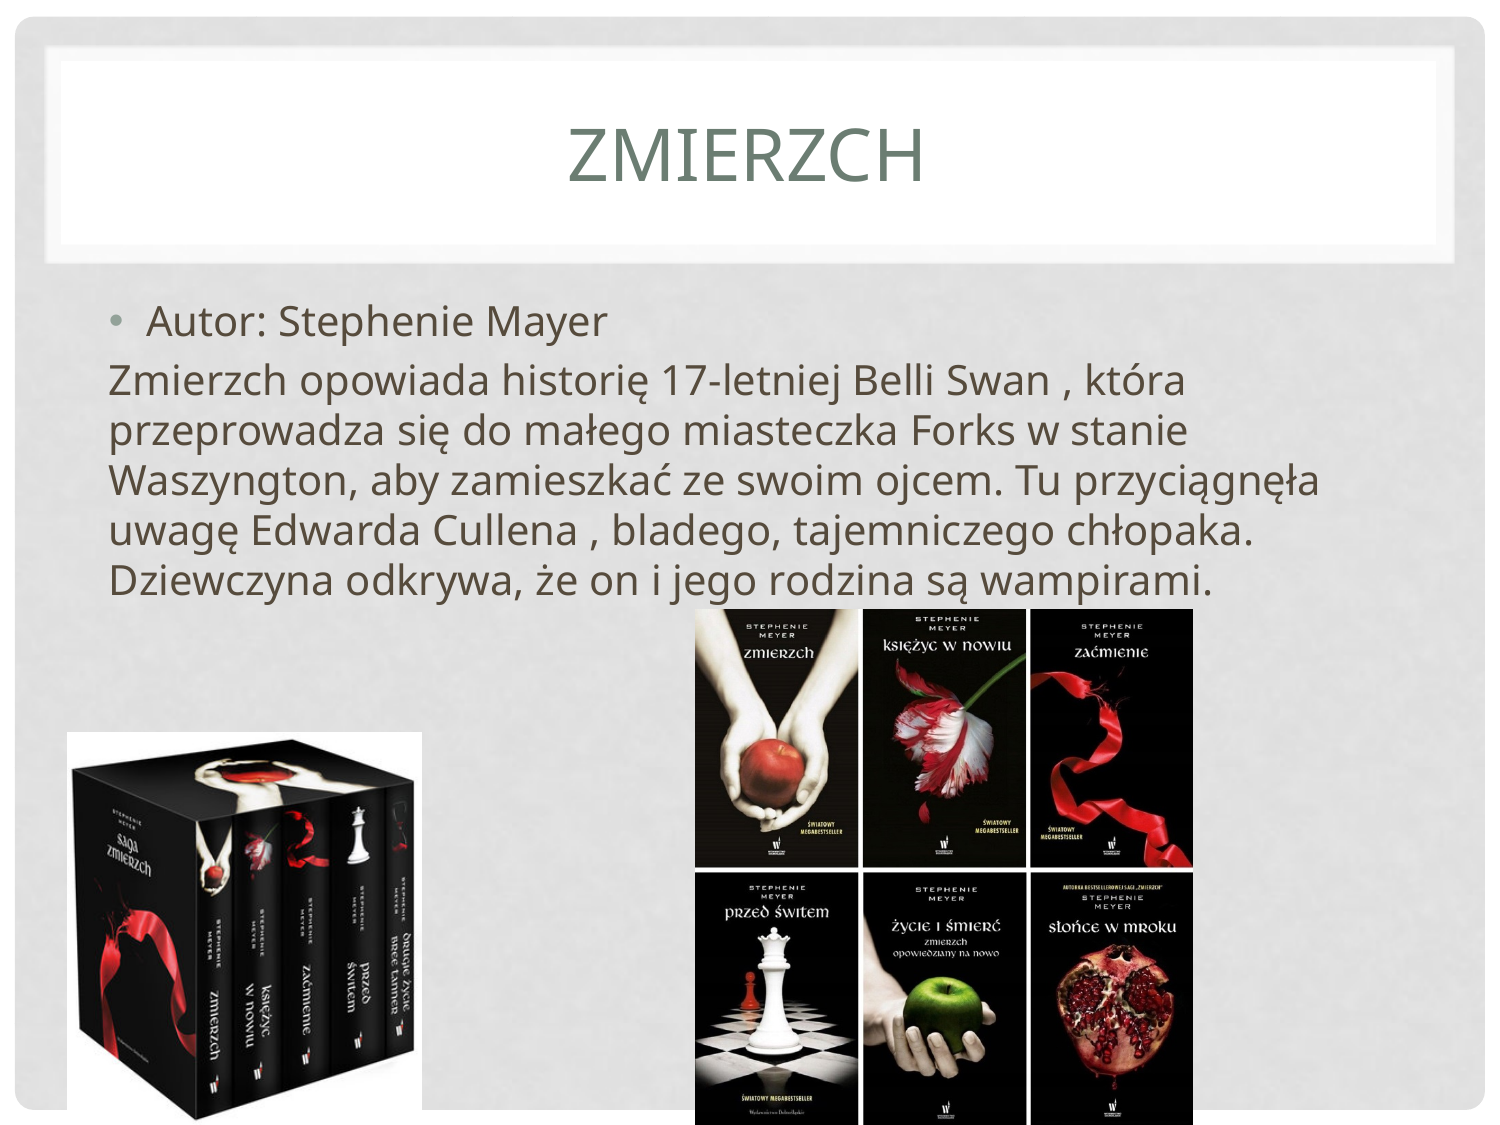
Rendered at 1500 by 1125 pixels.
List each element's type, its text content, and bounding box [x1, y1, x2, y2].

picture [695, 609, 1193, 1125]
picture [66, 732, 422, 1125]
title Zmierzch [69, 66, 1425, 238]
list Autor: Stephenie Mayer Zmierzch opowiada historię 17-letniej Belli Swan , która przeprowadza się do małego miasteczka Forks w stanie Waszyngton, aby zamieszkać ze swoim ojcem. Tu przyciągnęła uwagę Edwarda Cullena , bladego, tajemniczego chłopaka. Dziewczyna odkrywa, że on i jego rodzina są wampirami. [75, 287, 1425, 1005]
